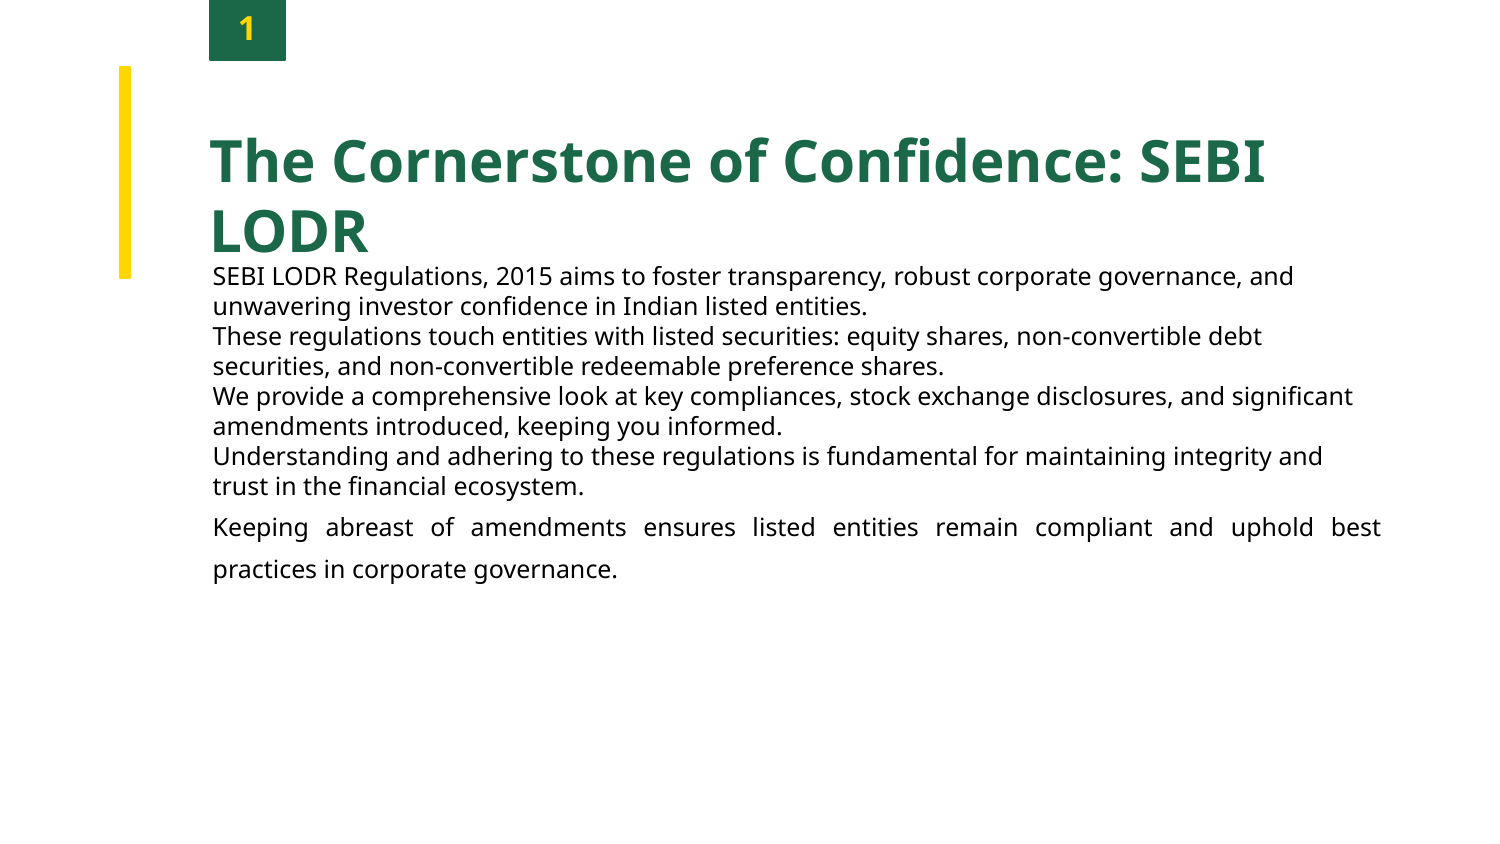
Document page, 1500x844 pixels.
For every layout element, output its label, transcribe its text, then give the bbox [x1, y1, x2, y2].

text_box [119, 67, 131, 279]
text_box SEBI LODR Regulations, 2015 aims to foster transparency, robust corporate governance, and unwavering investor confidence in Indian listed entities. These regulations touch entities with listed securities: equity shares, non-convertible debt securities, and non-convertible redeemable preference shares. We provide a comprehensive look at key compliances, stock exchange disclosures, and significant amendments introduced, keeping you informed. Understanding and adhering to these regulations is fundamental for maintaining integrity and trust in the financial ecosystem. Keeping abreast of amendments ensures listed entities remain compliant and uphold best practices in corporate governance. [197, 253, 1398, 802]
text_box 1 [209, 0, 285, 60]
text_box The Cornerstone of Confidence: SEBI LODR [194, 151, 1395, 237]
